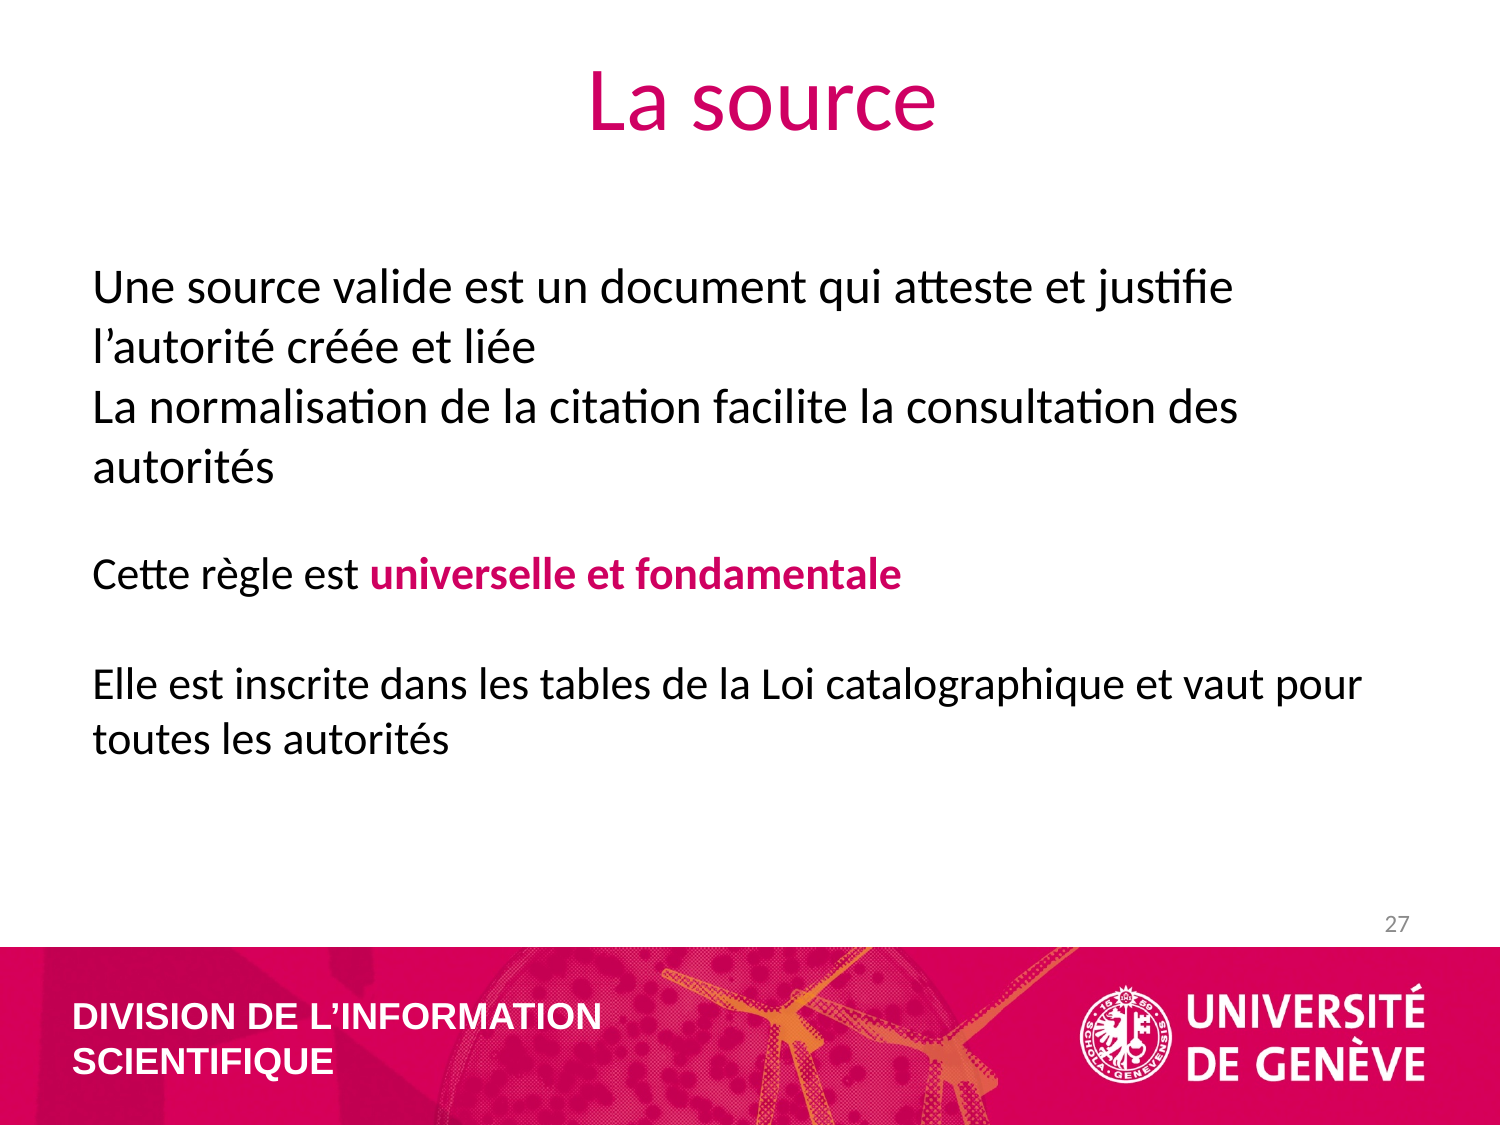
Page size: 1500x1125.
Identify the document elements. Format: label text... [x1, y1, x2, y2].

text_box Une source valide est un document qui atteste et justifie l’autorité créée et liée La normalisation de la citation facilite la consultation des autorités Cette règle est universelle et fondamentale Elle est inscrite dans les tables de la Loi catalographique et vaut pour toutes les autorités [77, 243, 1428, 774]
picture [0, 947, 1500, 1125]
slide_number 27 [1074, 892, 1425, 953]
title La source [88, 0, 1439, 188]
